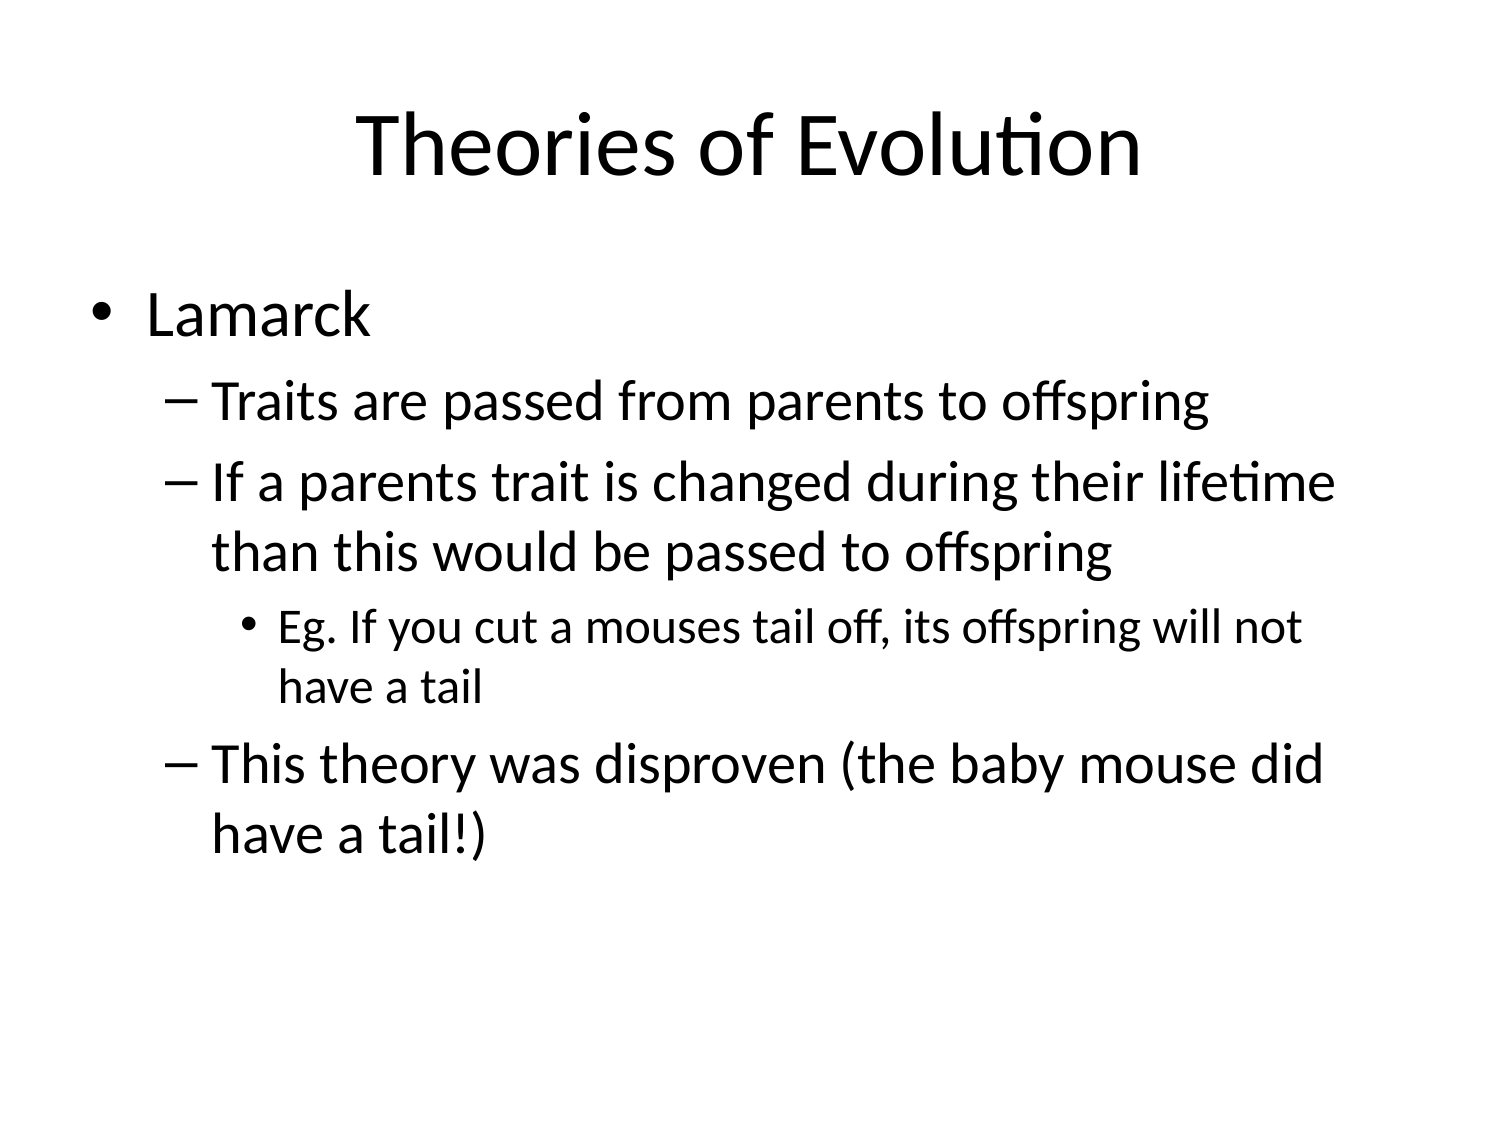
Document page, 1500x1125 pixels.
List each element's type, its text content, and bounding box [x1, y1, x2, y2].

title Theories of Evolution [75, 45, 1425, 233]
list Lamarck Traits are passed from parents to offspring If a parents trait is changed during their lifetime than this would be passed to offspring Eg. If you cut a mouses tail off, its offspring will not have a tail This theory was disproven (the baby mouse did have a tail!) [75, 262, 1425, 1005]
